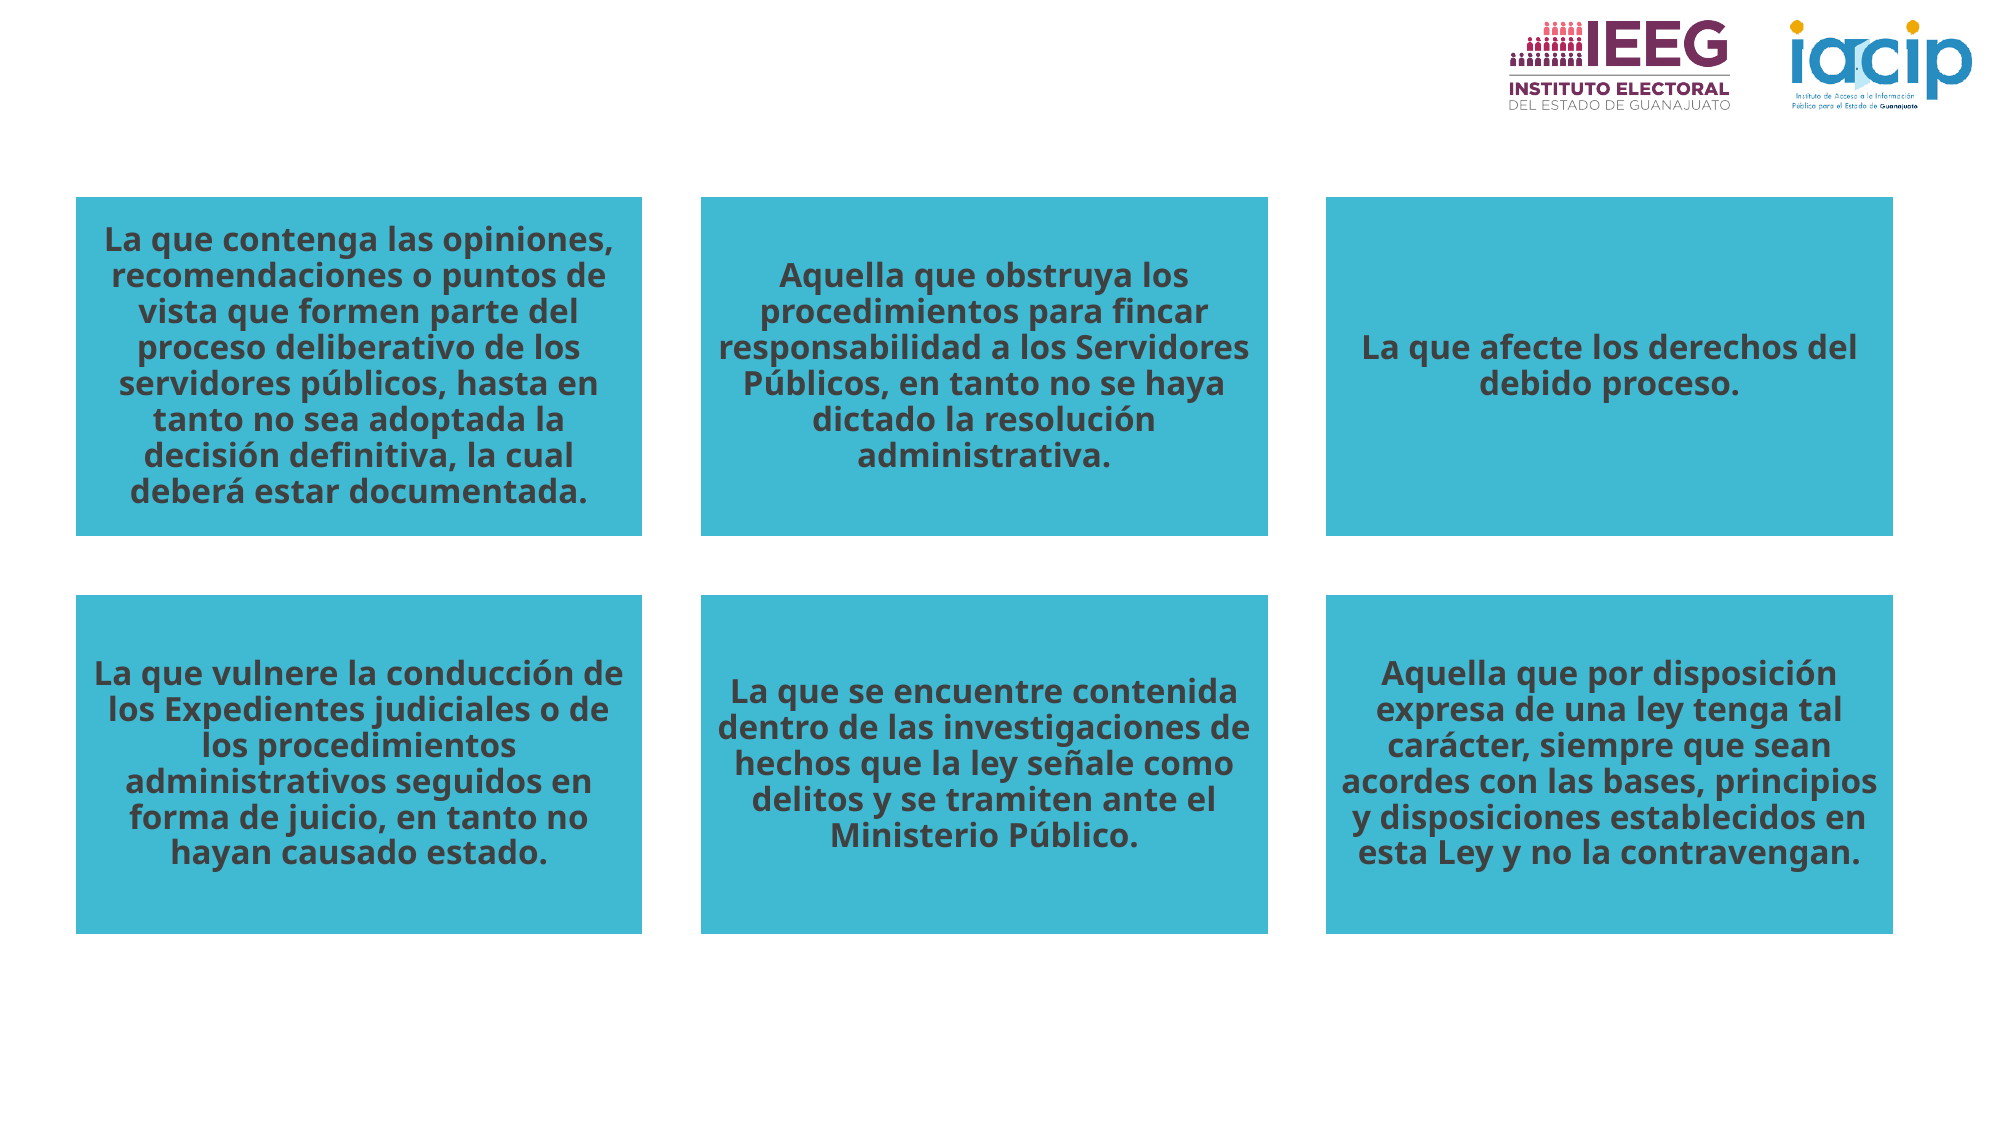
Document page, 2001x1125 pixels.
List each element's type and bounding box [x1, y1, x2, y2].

picture [1790, 20, 1972, 111]
text_box [74, 63, 1895, 1068]
picture [1509, 20, 1730, 111]
